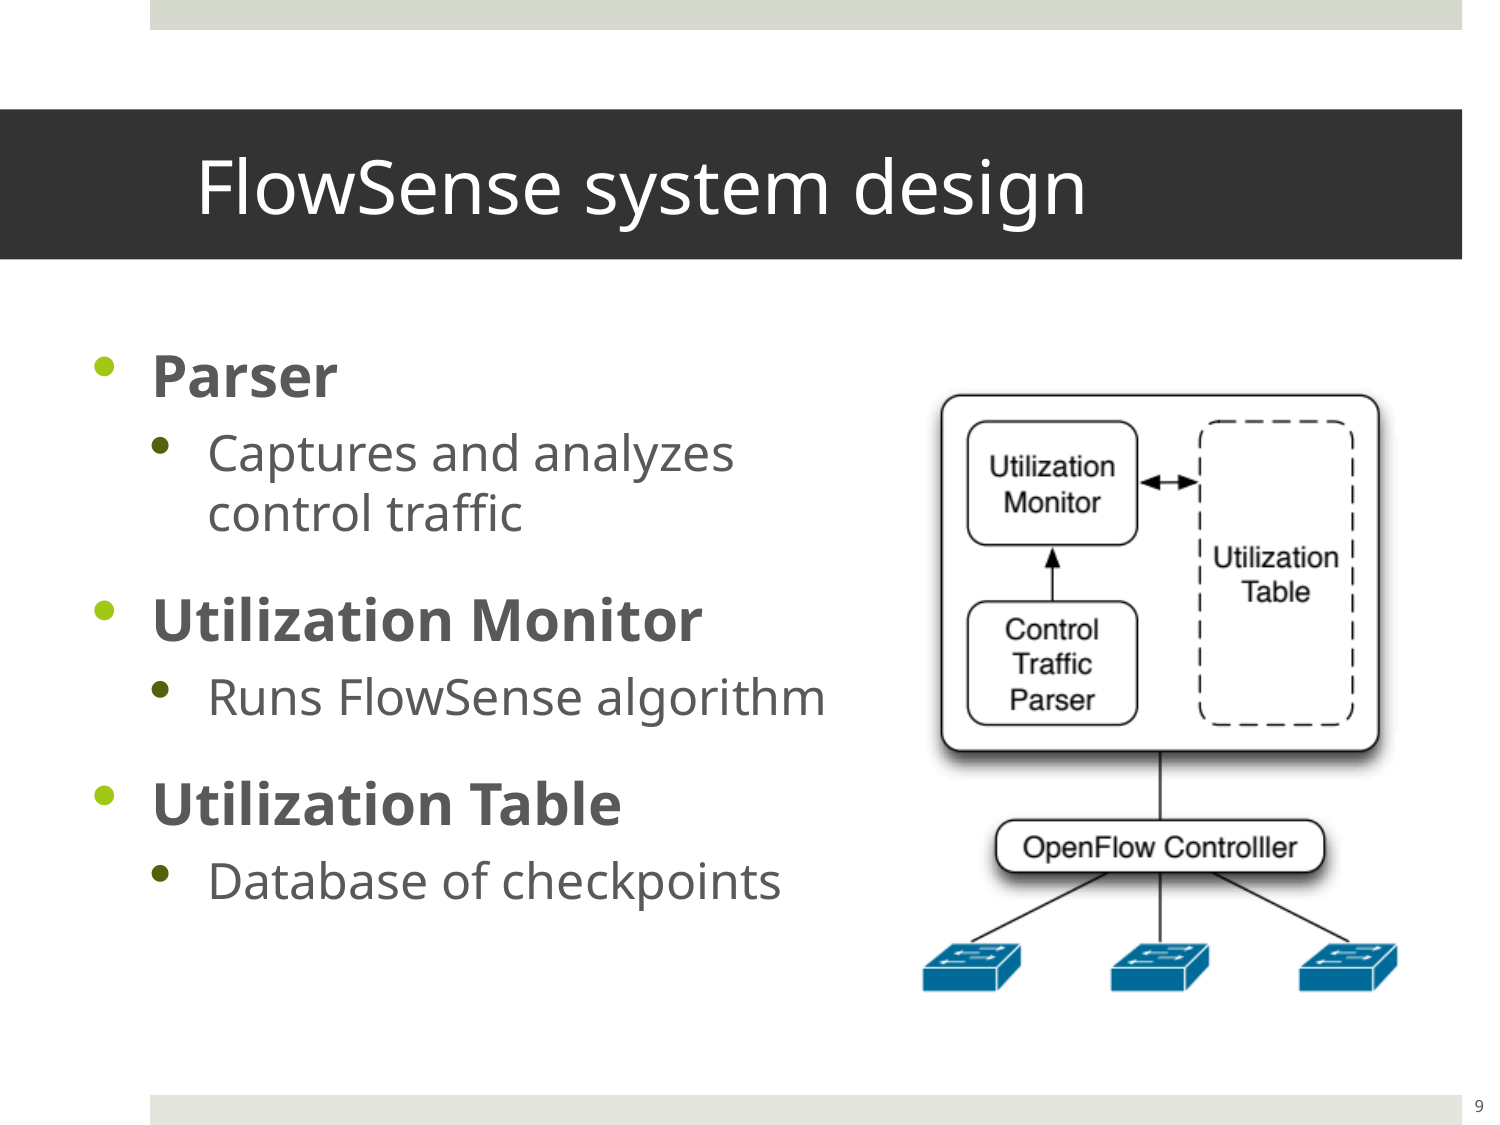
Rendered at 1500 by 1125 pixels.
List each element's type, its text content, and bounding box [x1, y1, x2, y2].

picture [918, 381, 1401, 993]
slide_number 9 [1441, 1077, 1500, 1125]
list Parser Captures and analyzes control traffic Utilization Monitor Runs FlowSense algorithm Utilization Table Database of checkpoints [79, 331, 901, 1028]
title FlowSense system design [0, 109, 1463, 260]
